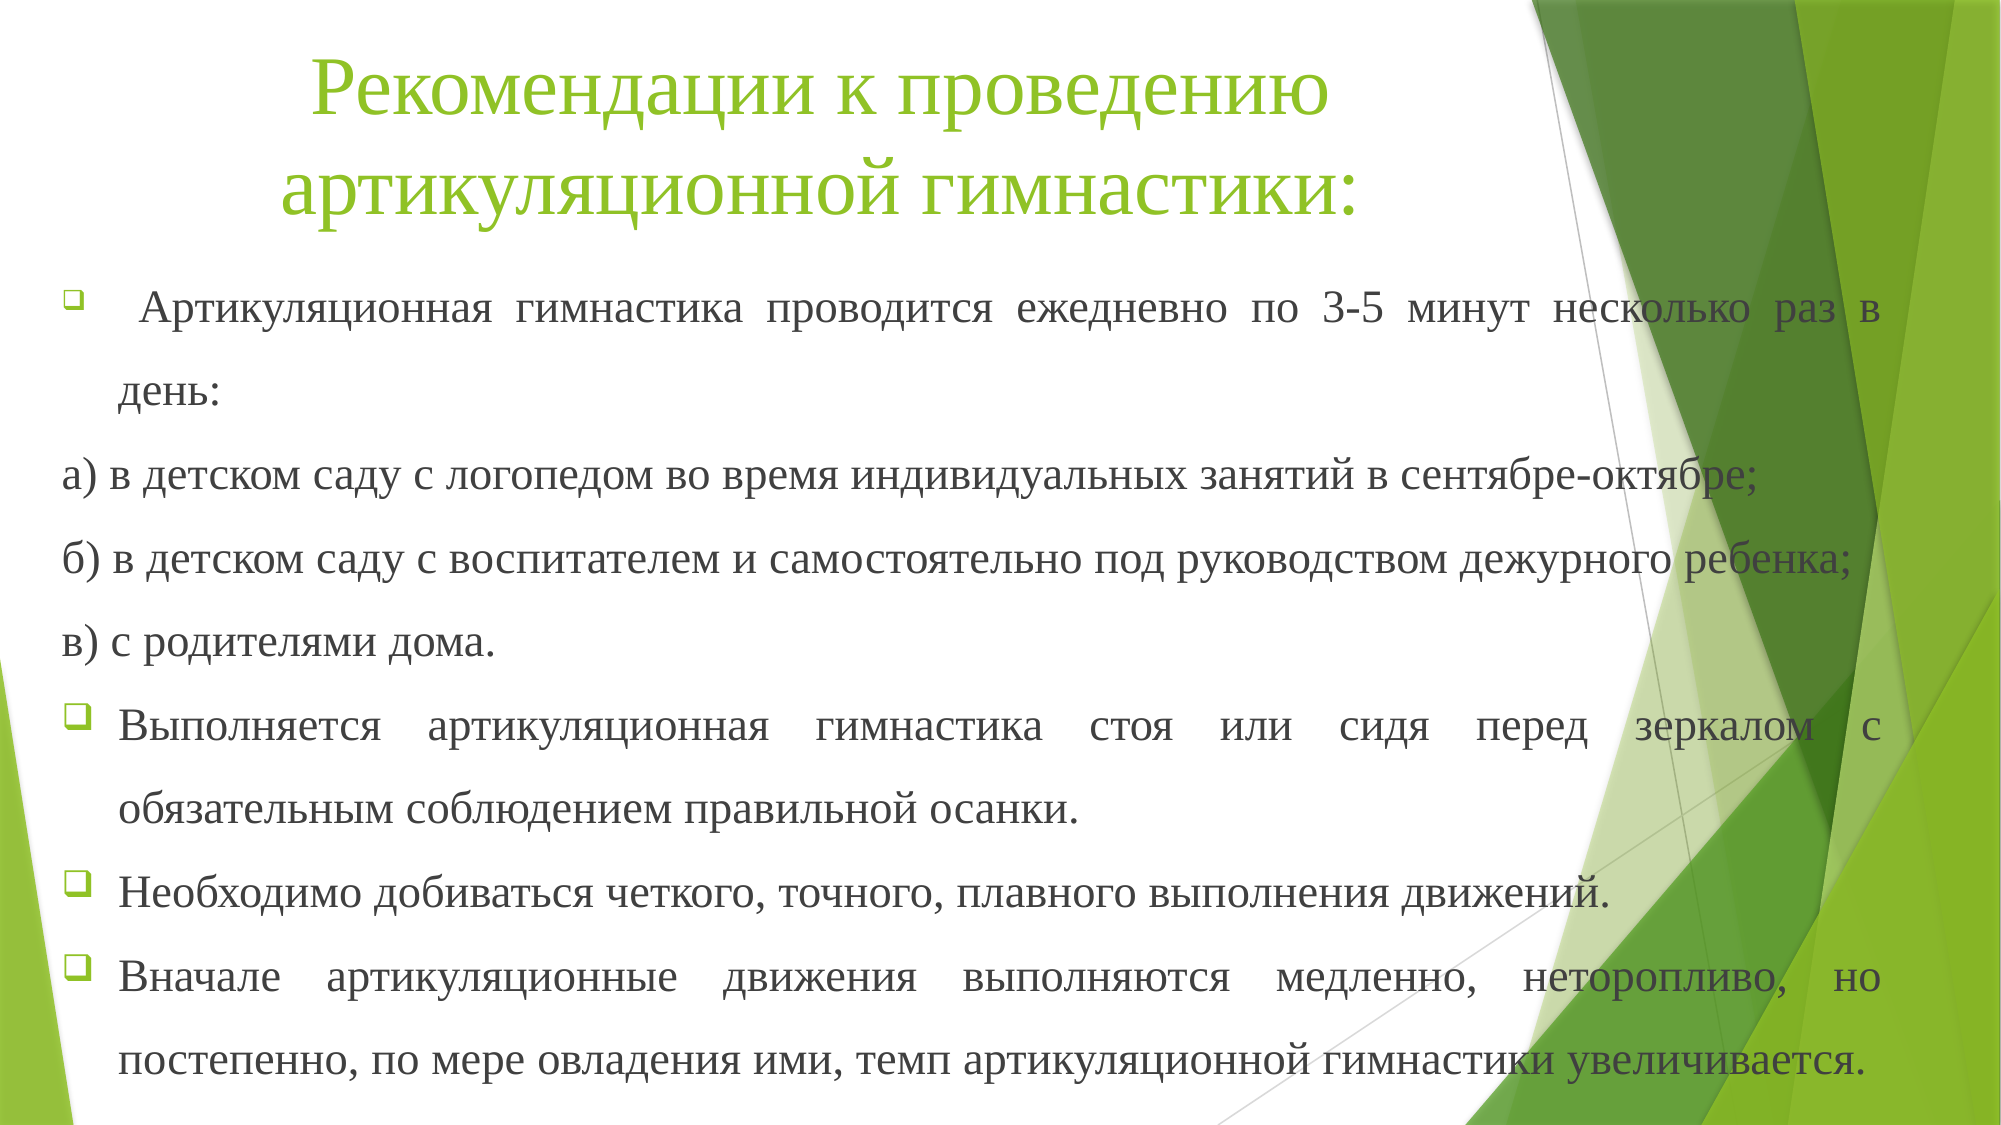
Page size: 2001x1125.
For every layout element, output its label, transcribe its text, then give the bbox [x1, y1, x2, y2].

title Рекомендации к проведению артикуляционной гимнастики: [116, 23, 1527, 240]
list Артикуляционная гимнастика проводится ежедневно по 3-5 минут несколько раз в день: а) в детском саду с логопедом во время индивидуальных занятий в сентябре-октябре; б) в детском саду с воспитателем и самостоятельно под руководством дежурного ребенка; в) с родителями дома. Выполняется артикуляционная гимнастика стоя или сидя перед зеркалом с обязательным соблюдением правильной осанки. Необходимо добиваться четкого, точного, плавного выполнения движений. Вначале артикуляционные движения выполняются медленно, неторопливо, но постепенно, по мере овладения ими, темп артикуляционной гимнастики увеличивается. [46, 240, 1899, 1097]
